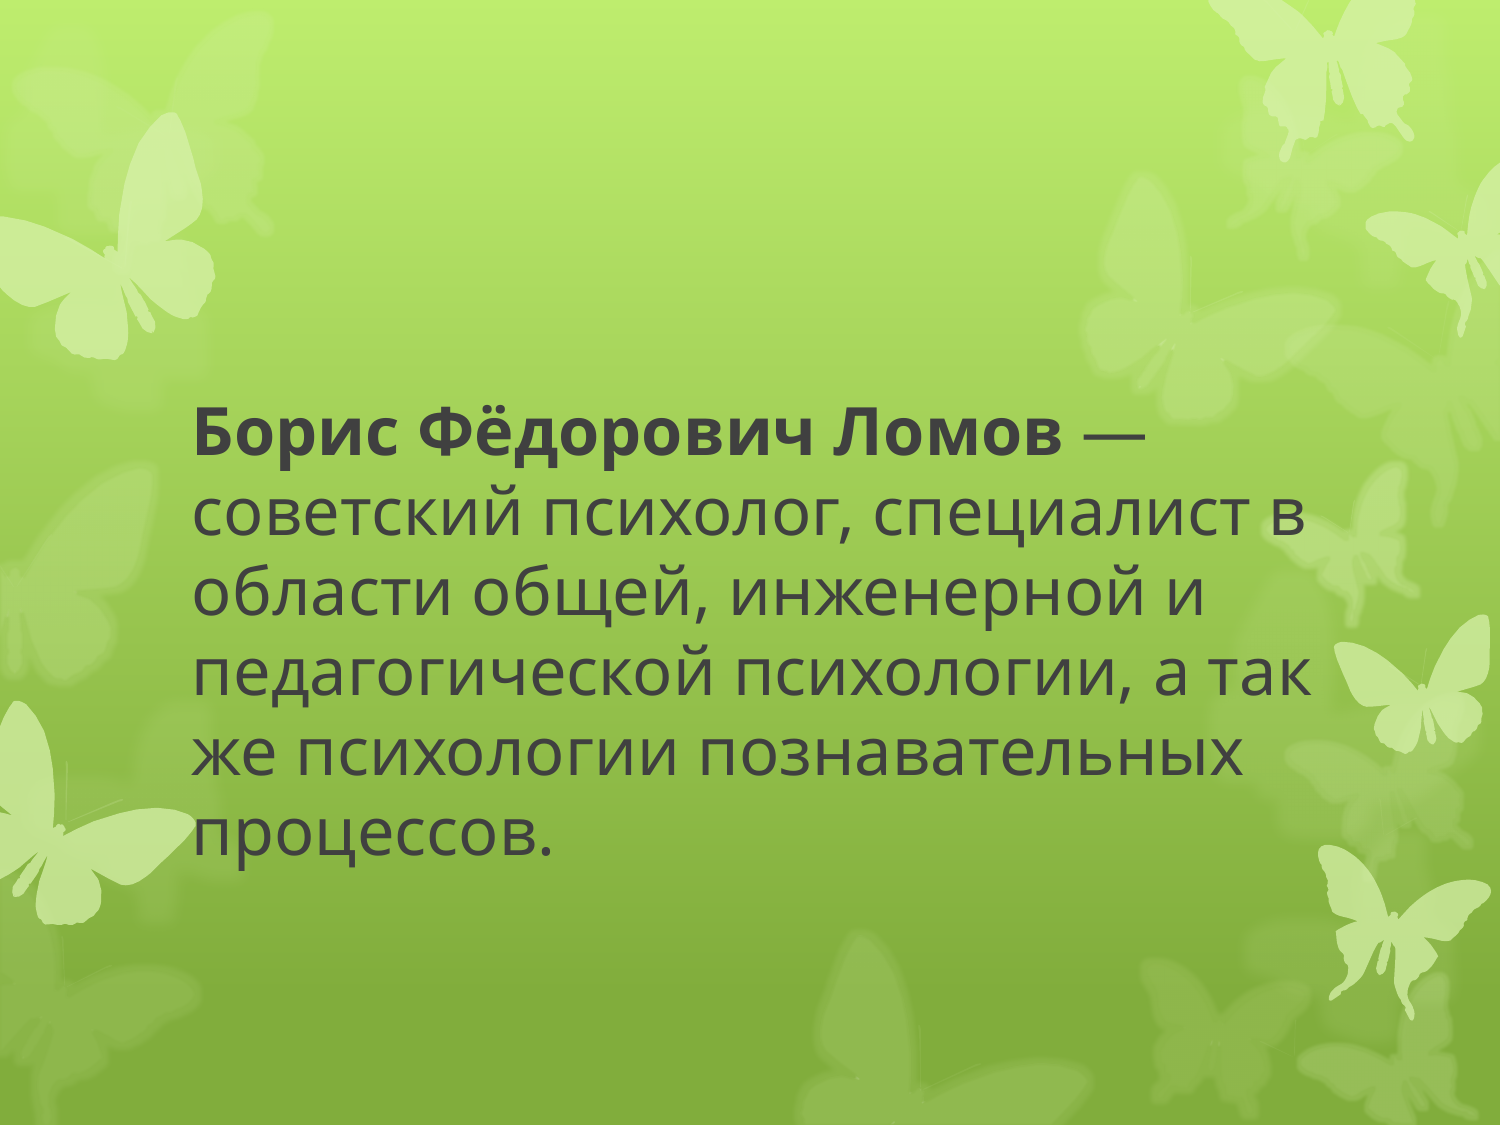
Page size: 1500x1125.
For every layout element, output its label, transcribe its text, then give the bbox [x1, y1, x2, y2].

list Борис Фёдорович Ломов — советский психолог, специалист в области общей, инженерной и педагогической психологии, а так же психологии познавательных процессов. [165, 296, 1335, 962]
